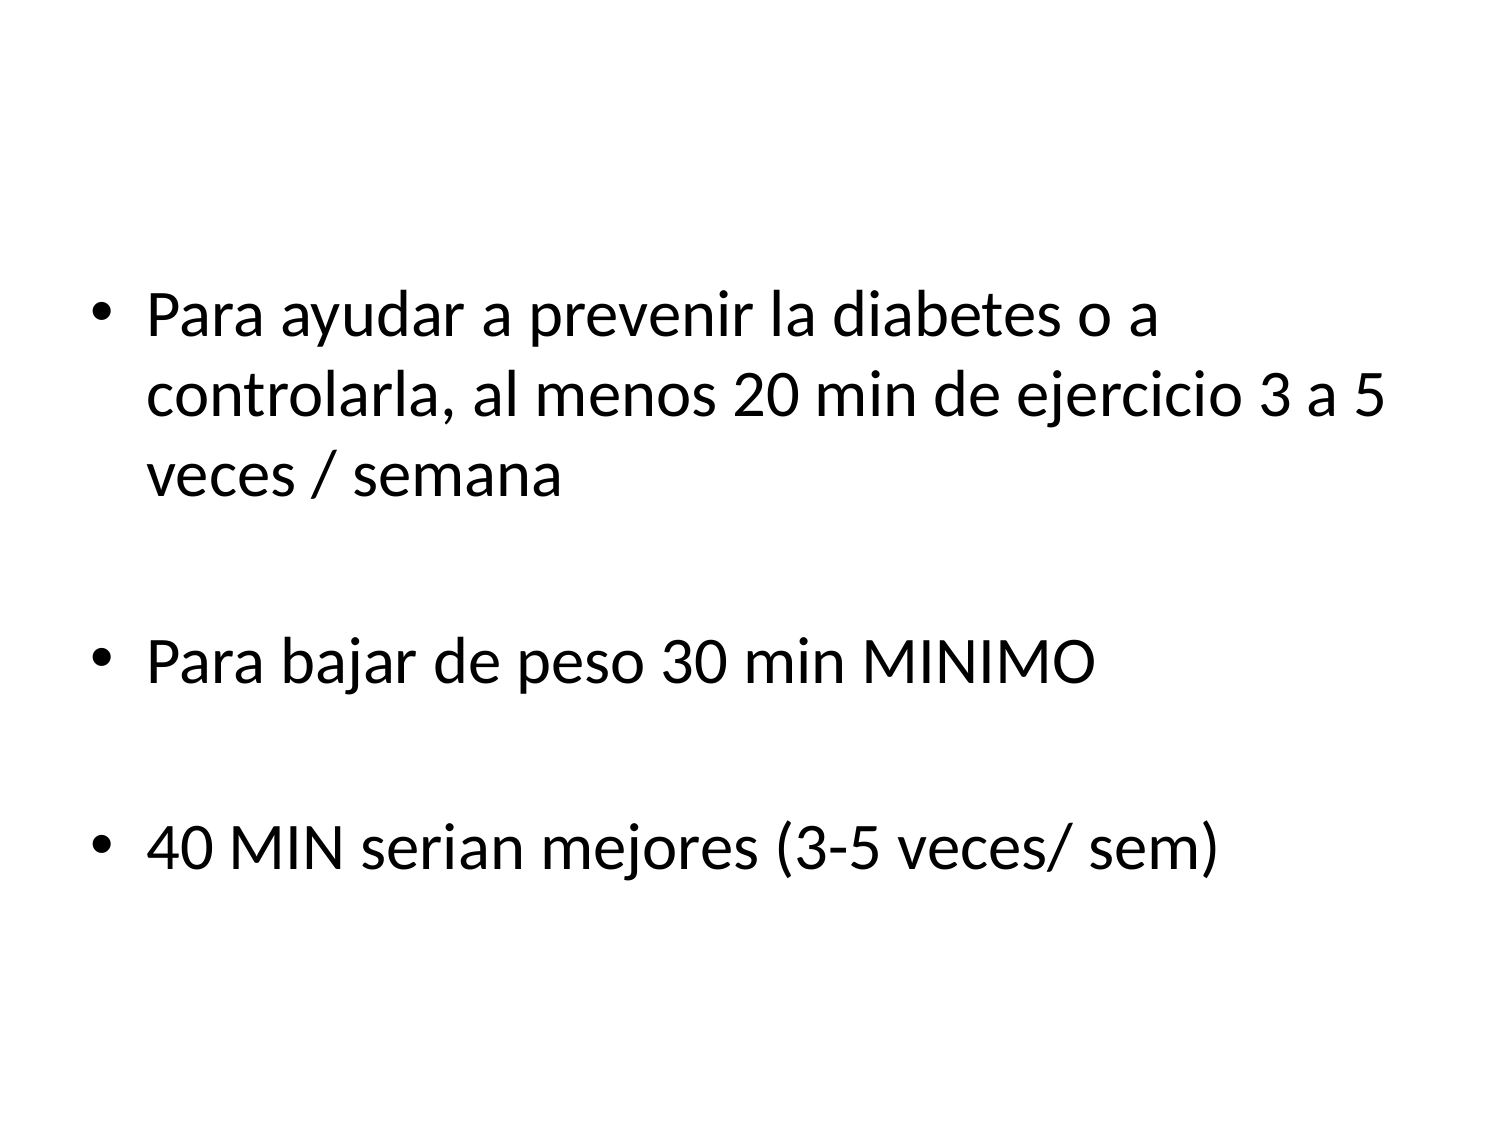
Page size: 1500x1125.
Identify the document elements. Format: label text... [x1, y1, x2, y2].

list Para ayudar a prevenir la diabetes o a controlarla, al menos 20 min de ejercicio 3 a 5 veces / semana Para bajar de peso 30 min MINIMO 40 MIN serian mejores (3-5 veces/ sem) [75, 262, 1425, 1005]
